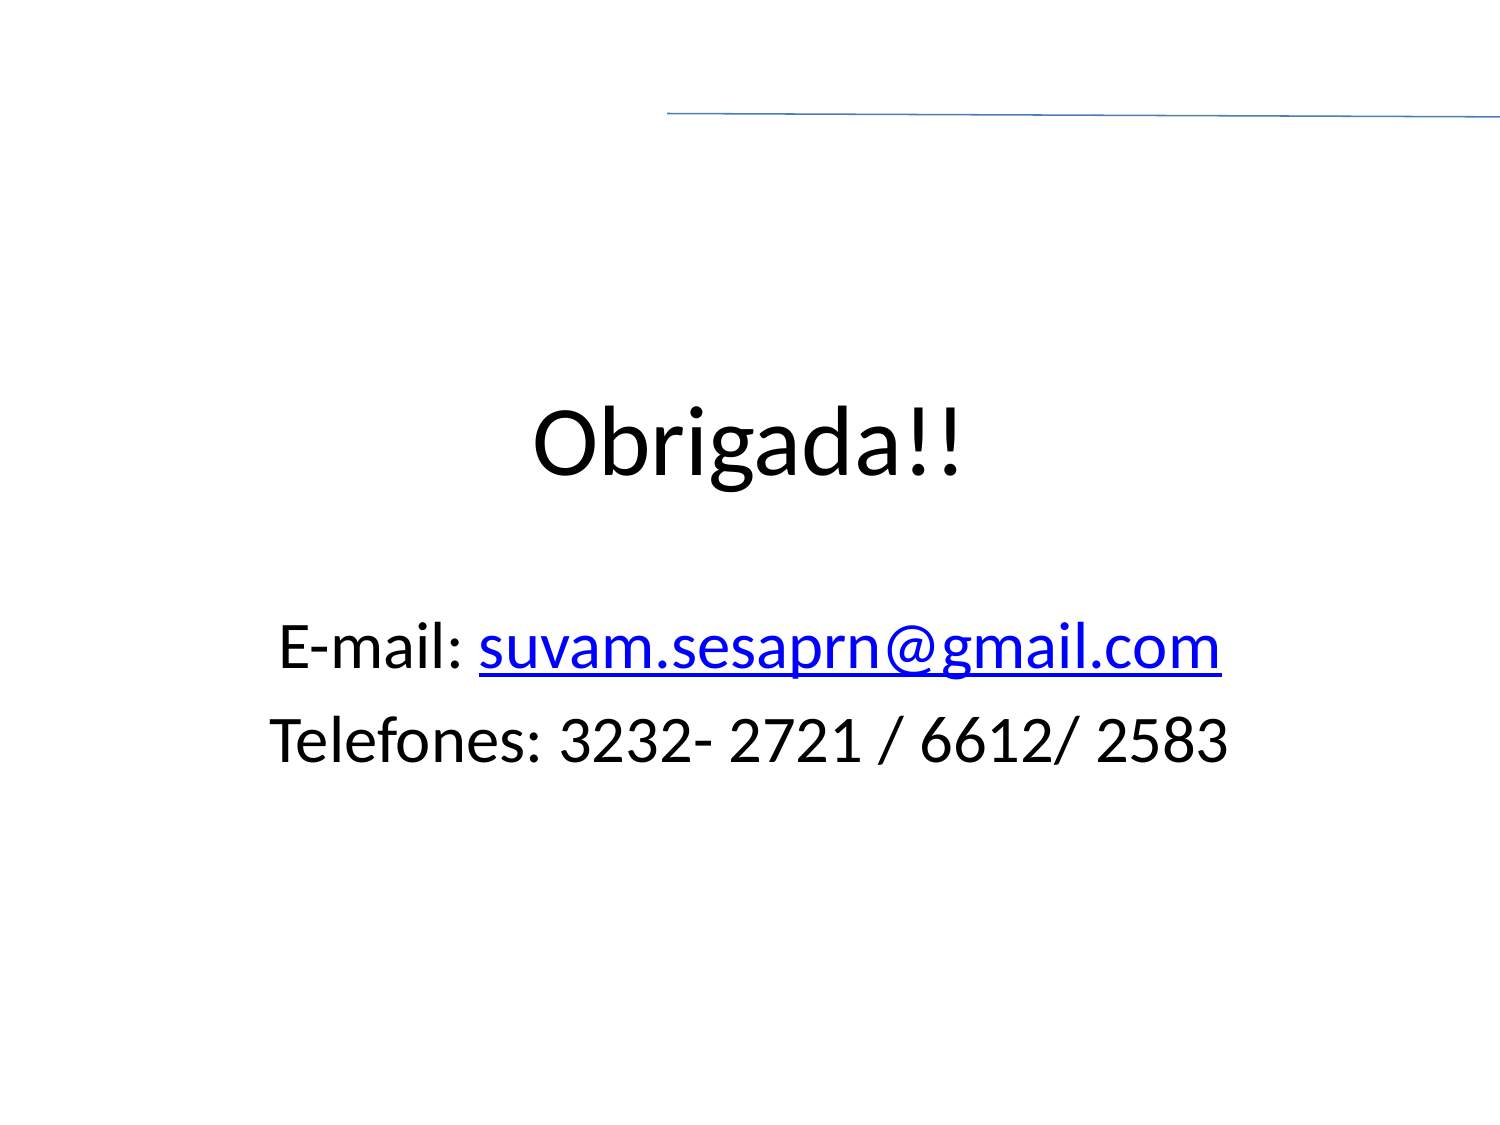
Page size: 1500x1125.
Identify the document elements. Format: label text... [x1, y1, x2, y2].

list Obrigada!! E-mail: suvam.sesaprn@gmail.com Telefones: 3232- 2721 / 6612/ 2583 [112, 367, 1388, 1043]
